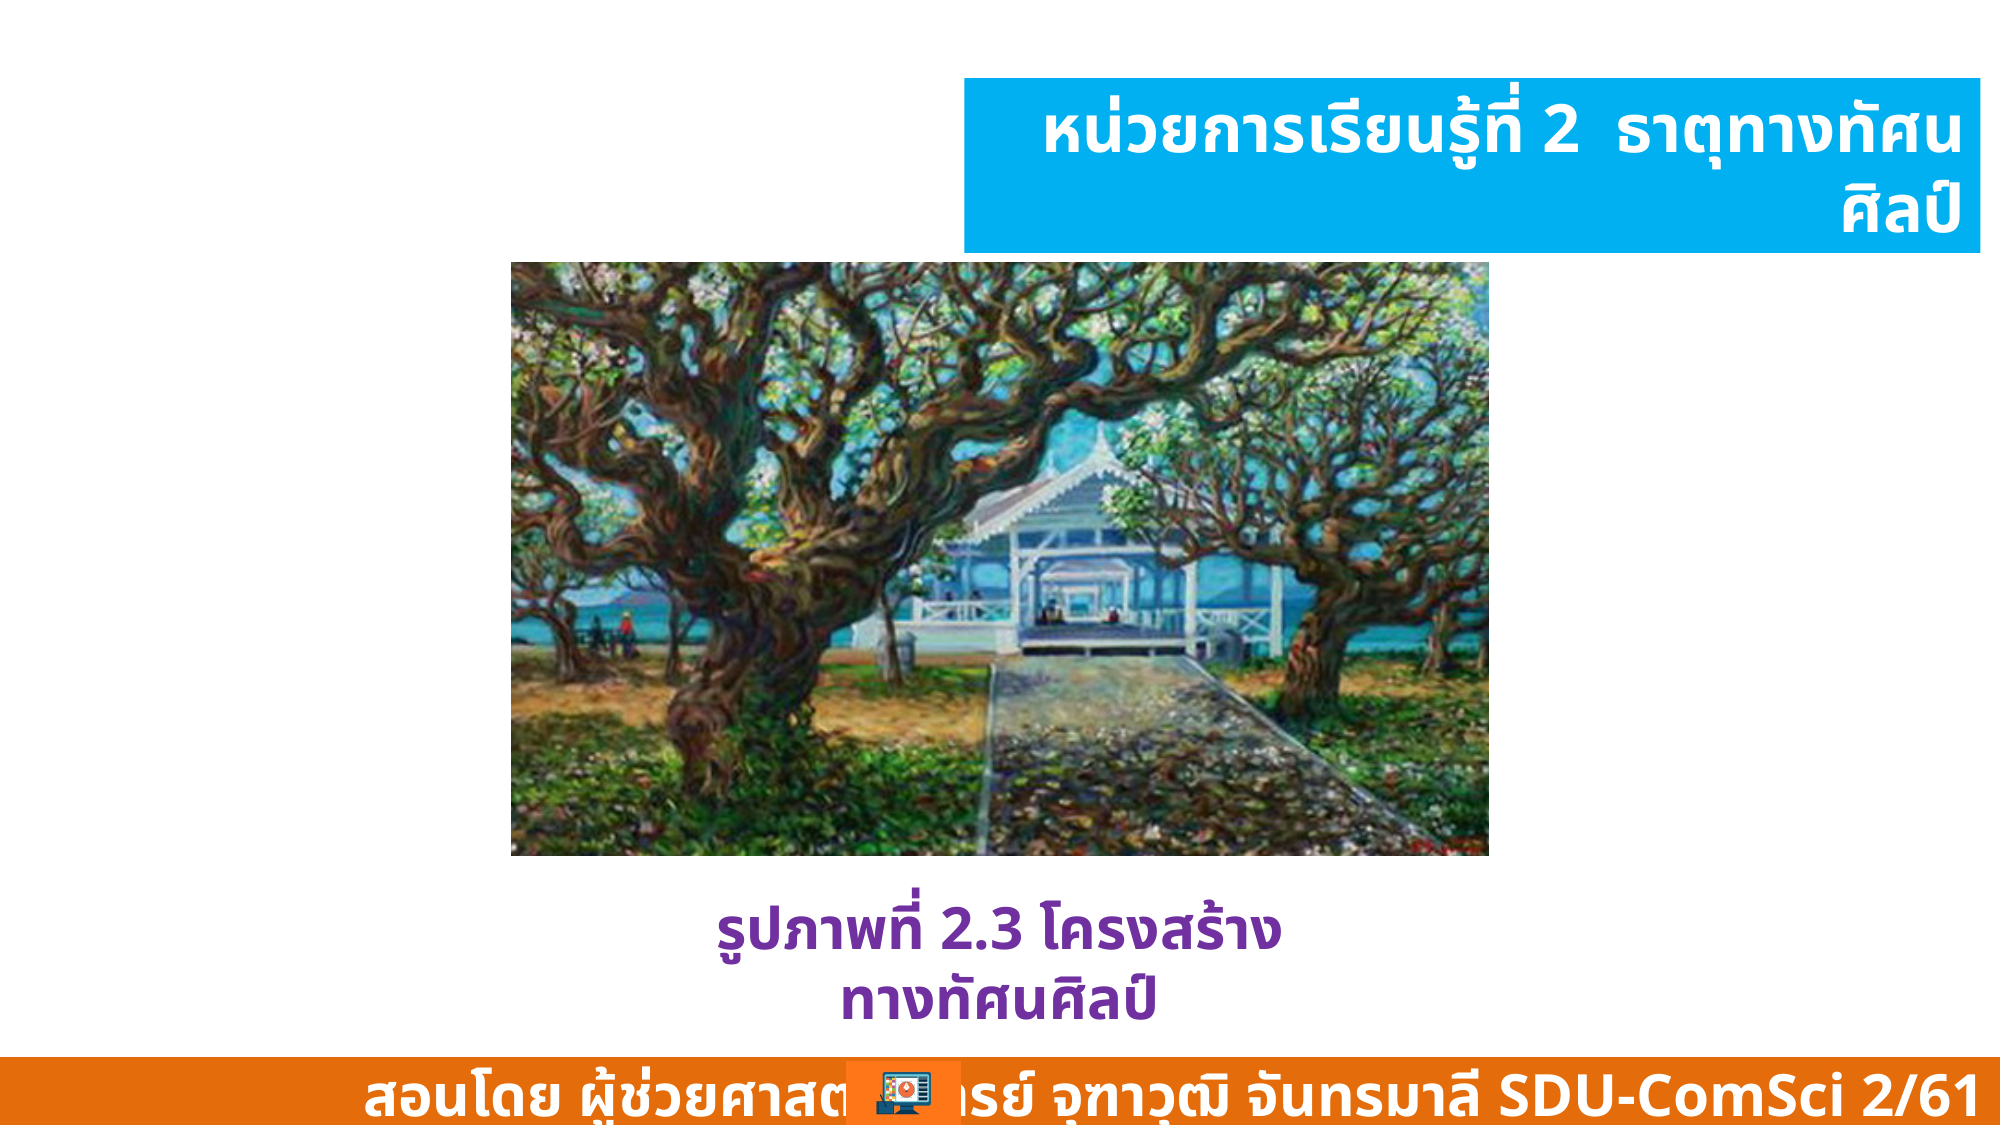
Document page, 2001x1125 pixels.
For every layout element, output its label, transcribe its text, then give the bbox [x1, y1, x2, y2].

picture [846, 1060, 961, 1125]
text_box สอนโดย ผู้ช่วยศาสตราจารย์ จุฑาวุฒิ จันทรมาลี SDU-ComSci 2/61 [0, 1055, 2000, 1125]
picture [510, 261, 1489, 856]
text_box หน่วยการเรียนรู้ที่ 2 ธาตุทางทัศนศิลป์ [964, 78, 1981, 253]
text_box รูปภาพที่ 2.3 โครงสร้างทางทัศนศิลป์ [685, 883, 1315, 1039]
